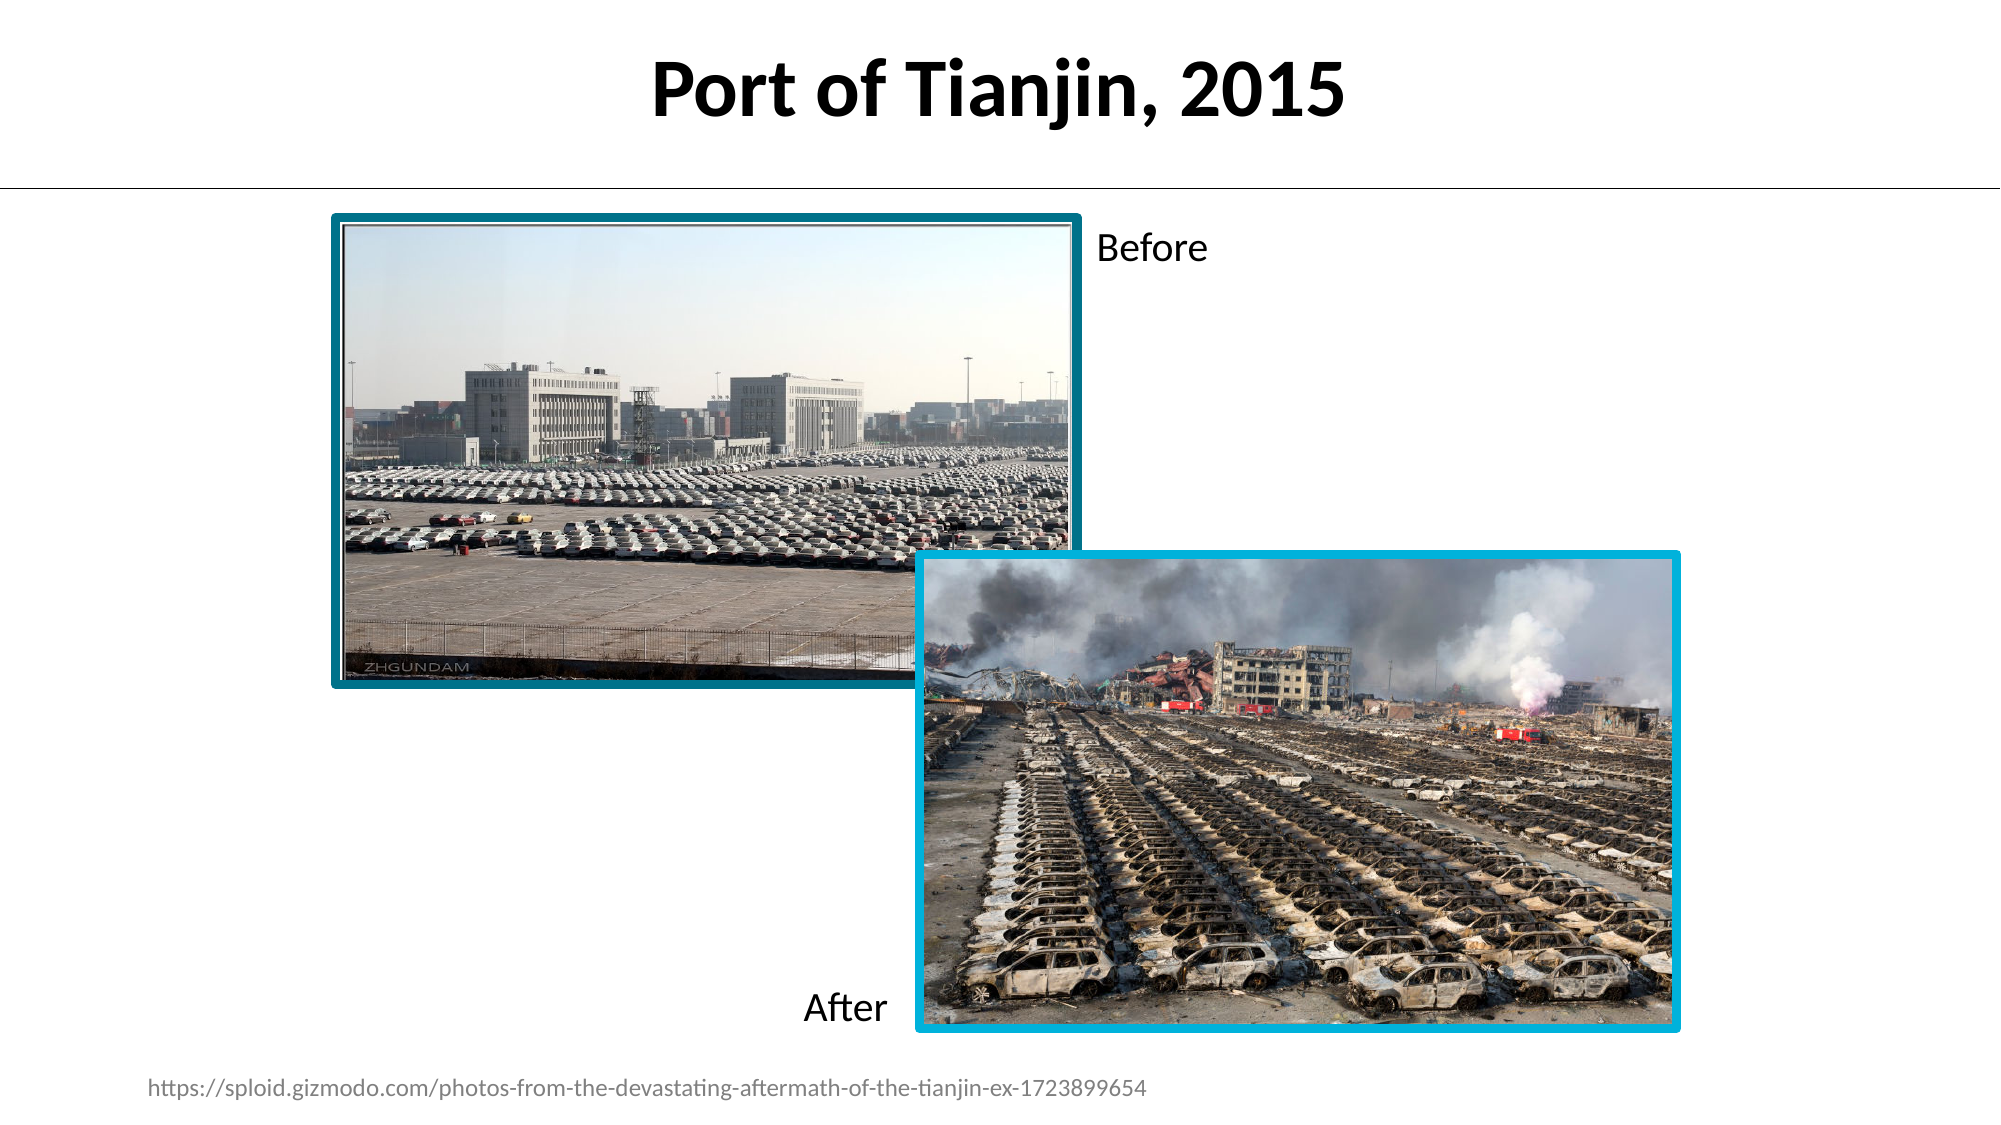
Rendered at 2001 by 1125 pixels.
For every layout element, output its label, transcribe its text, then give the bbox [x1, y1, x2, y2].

text_box Port of Tianjin, 2015 [636, 25, 1364, 141]
picture [925, 560, 1671, 1023]
text_box https://sploid.gizmodo.com/photos-from-the-devastating-aftermath-of-the-tianjin-ex-1723899654 [132, 1064, 1555, 1110]
picture [340, 222, 1073, 680]
text_box After [788, 972, 904, 1038]
text_box Before [1081, 212, 1224, 278]
